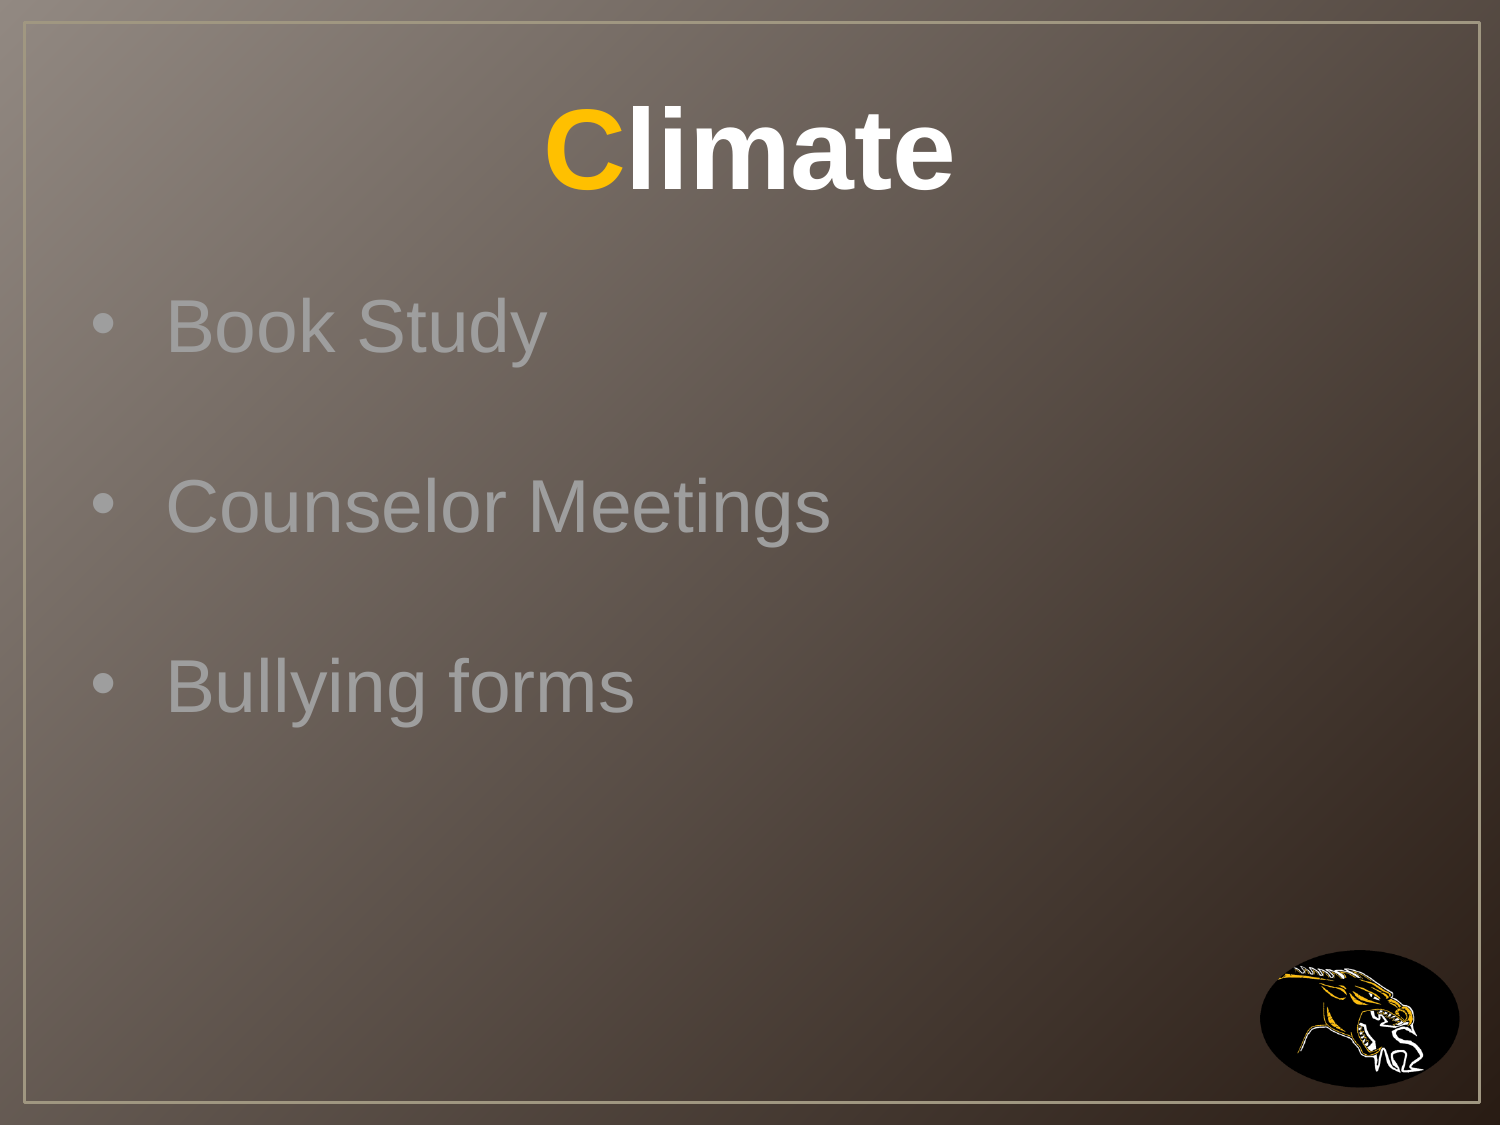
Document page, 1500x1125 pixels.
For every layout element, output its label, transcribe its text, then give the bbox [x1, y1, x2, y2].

list Book Study Counselor Meetings Bullying forms [75, 262, 1425, 1005]
picture [1259, 949, 1460, 1088]
title Climate [75, 40, 1425, 228]
